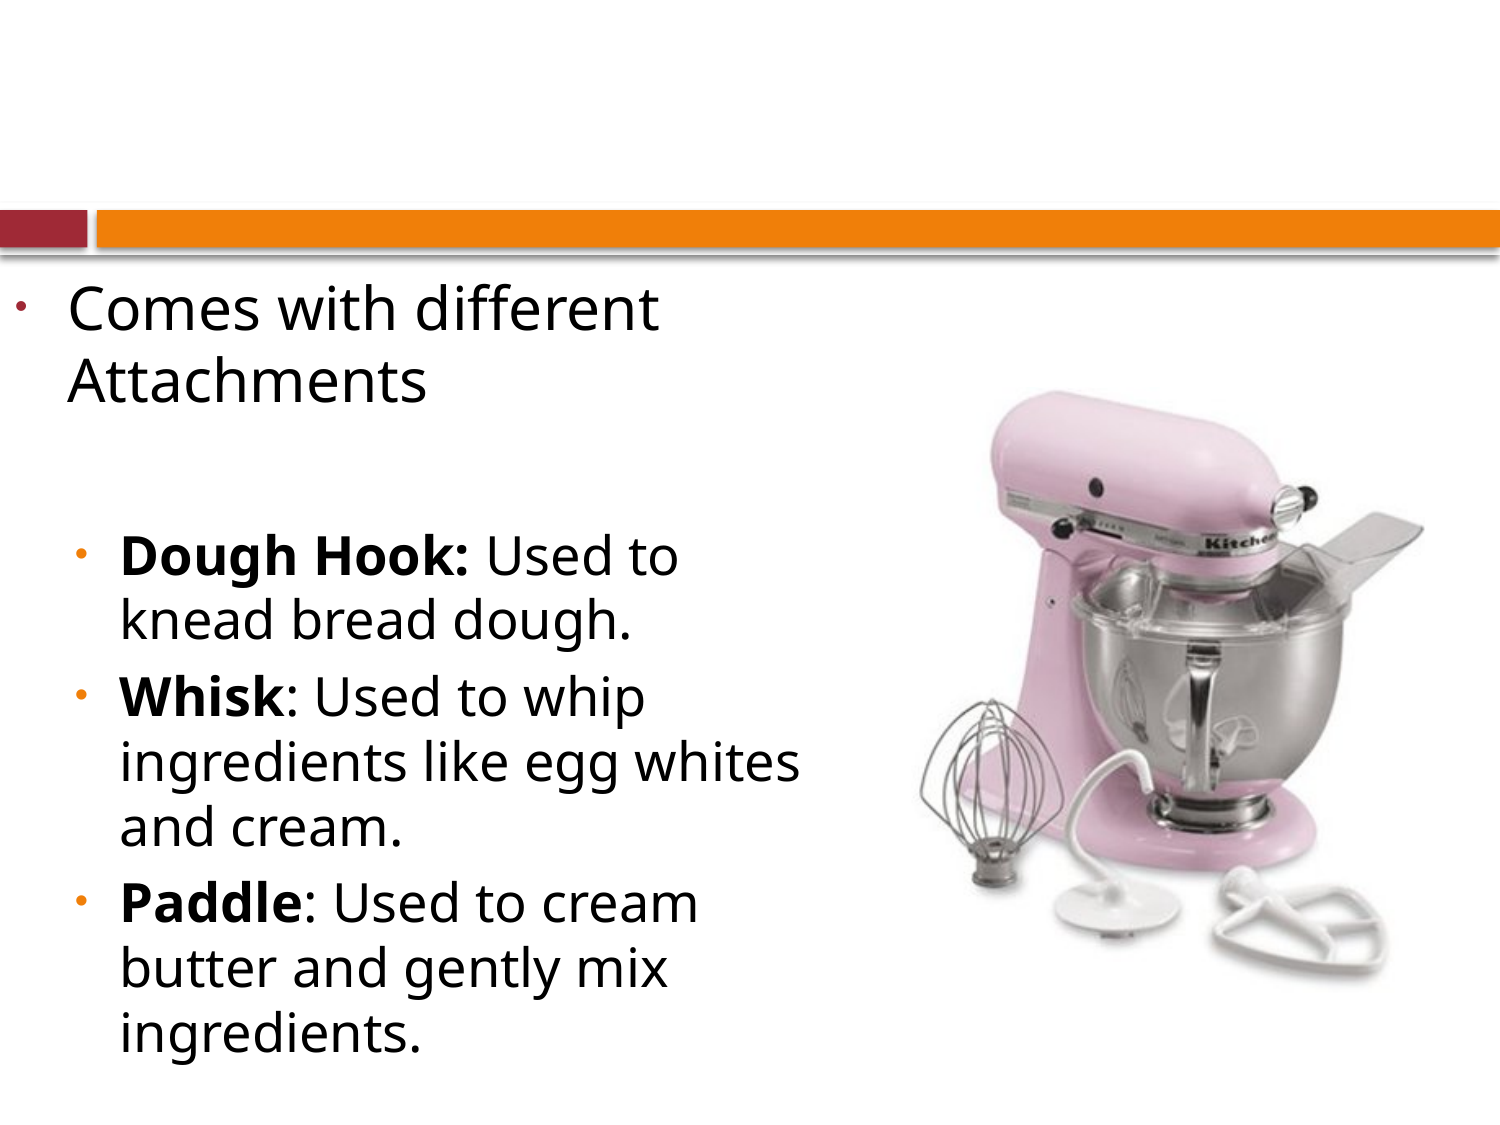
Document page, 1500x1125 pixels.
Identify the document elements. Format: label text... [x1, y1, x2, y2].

picture [909, 387, 1426, 993]
list Comes with different Attachments Dough Hook: Used to knead bread dough. Whisk: Used to whip ingredients like egg whites and cream. Paddle: Used to cream butter and gently mix ingredients. [0, 262, 850, 1125]
